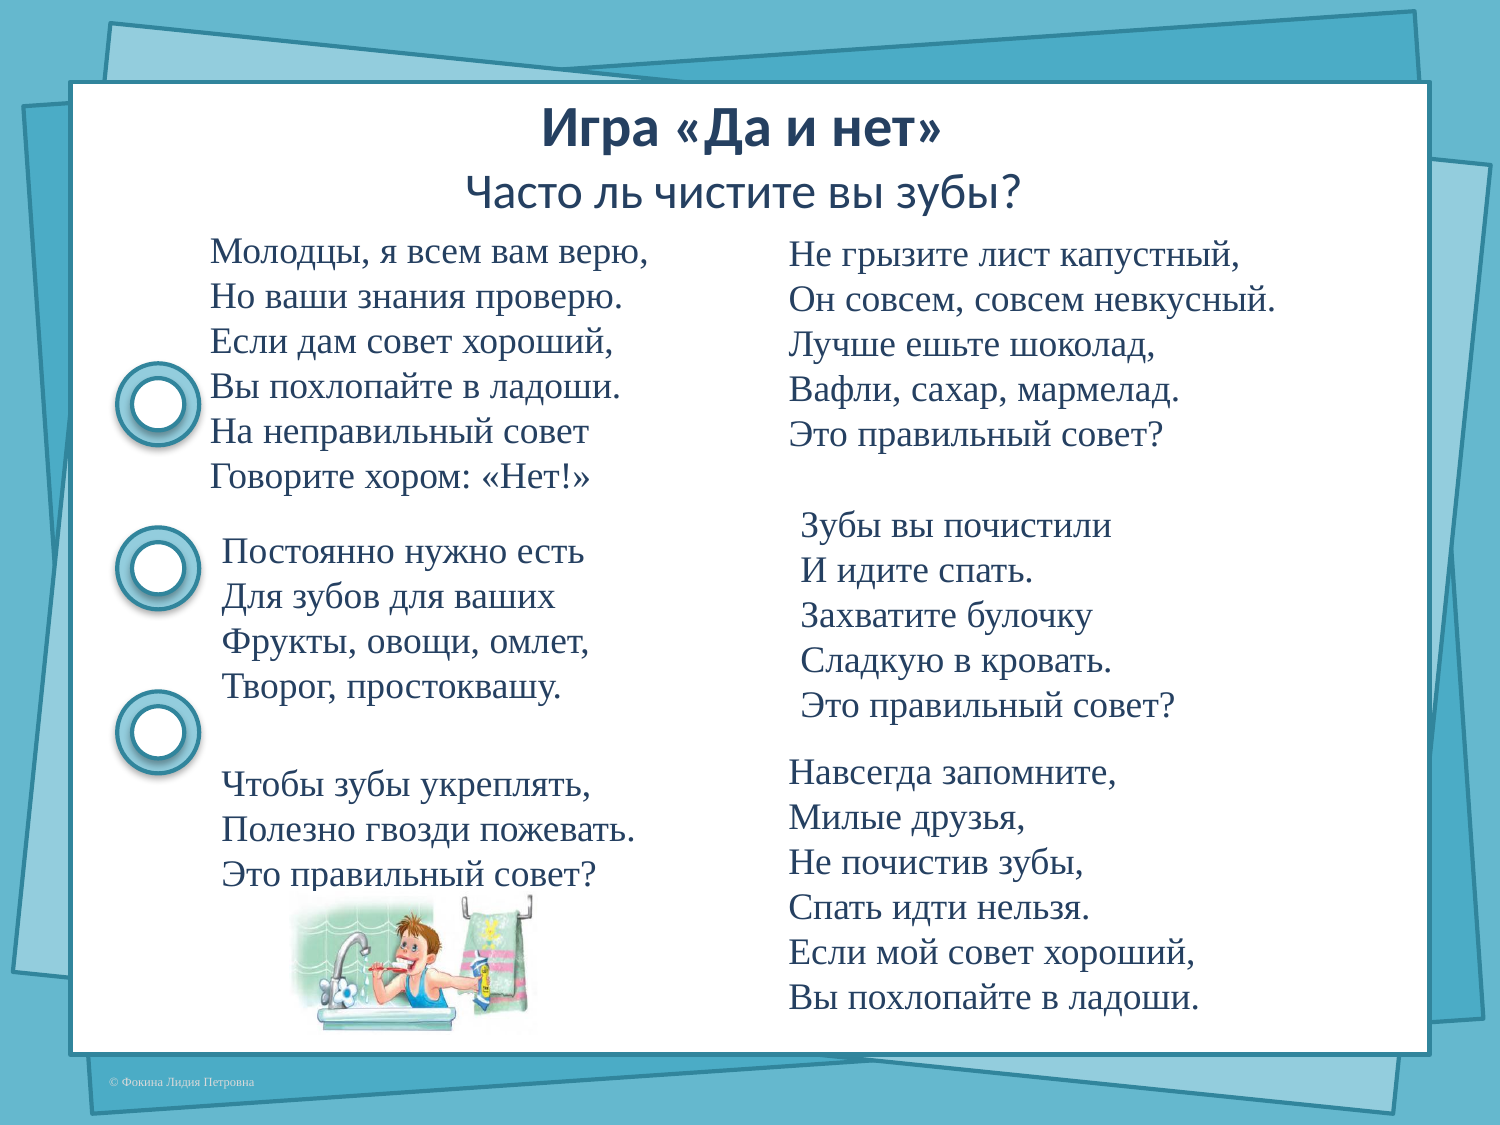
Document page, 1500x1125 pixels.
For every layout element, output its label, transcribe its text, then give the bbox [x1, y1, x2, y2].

text_box Постоянно нужно есть Для зубов для ваших Фрукты, овощи, омлет, Творог, простоквашу. [206, 518, 774, 714]
text_box Не грызите лист капустный, Он совсем, совсем невкусный. Лучше ешьте шоколад, Вафли, сахар, мармелад. Это правильный совет? [773, 221, 1424, 462]
text_box Игра «Да и нет» Часто ль чистите вы зубы? [64, 81, 1424, 296]
text_box Молодцы, я всем вам верю, Но ваши знания проверю. Если дам совет хороший, Вы похлопайте в ладоши. На неправильный совет Говорите хором: «Нет!» [194, 218, 786, 504]
picture [288, 891, 538, 1035]
text_box Зубы вы почистили И идите спать. Захватите булочку Сладкую в кровать. Это правильный совет? [785, 491, 1424, 732]
text_box Навсегда запомните, Милые друзья, Не почистив зубы, Спать идти нельзя. Если мой совет хороший, Вы похлопайте в ладоши. [773, 739, 1424, 1025]
text_box Чтобы зубы укреплять, Полезно гвозди пожевать. Это правильный совет? [206, 751, 691, 902]
